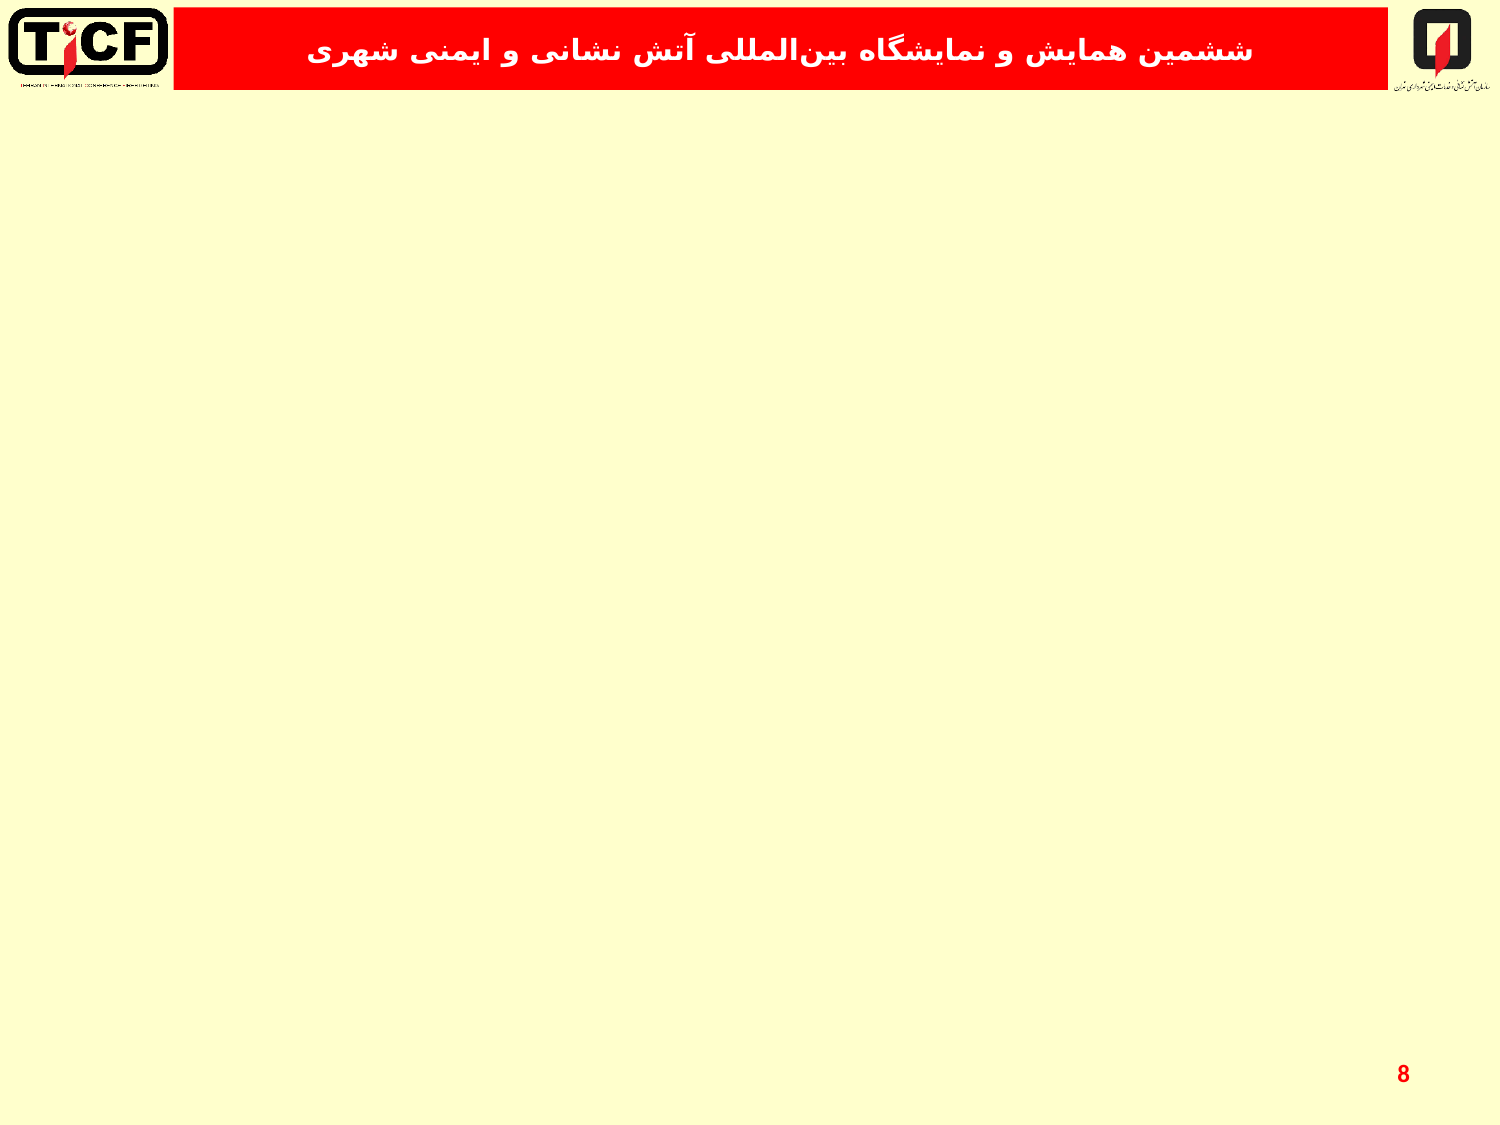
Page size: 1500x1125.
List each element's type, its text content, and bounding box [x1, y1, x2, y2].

slide_number 8 [1074, 1042, 1425, 1103]
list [1341, 0, 1500, 104]
picture [0, 0, 175, 93]
title ششمین همایش و نمایشگاه بین‌المللی آتش نشانی و ایمنی شهری [180, 7, 1336, 90]
